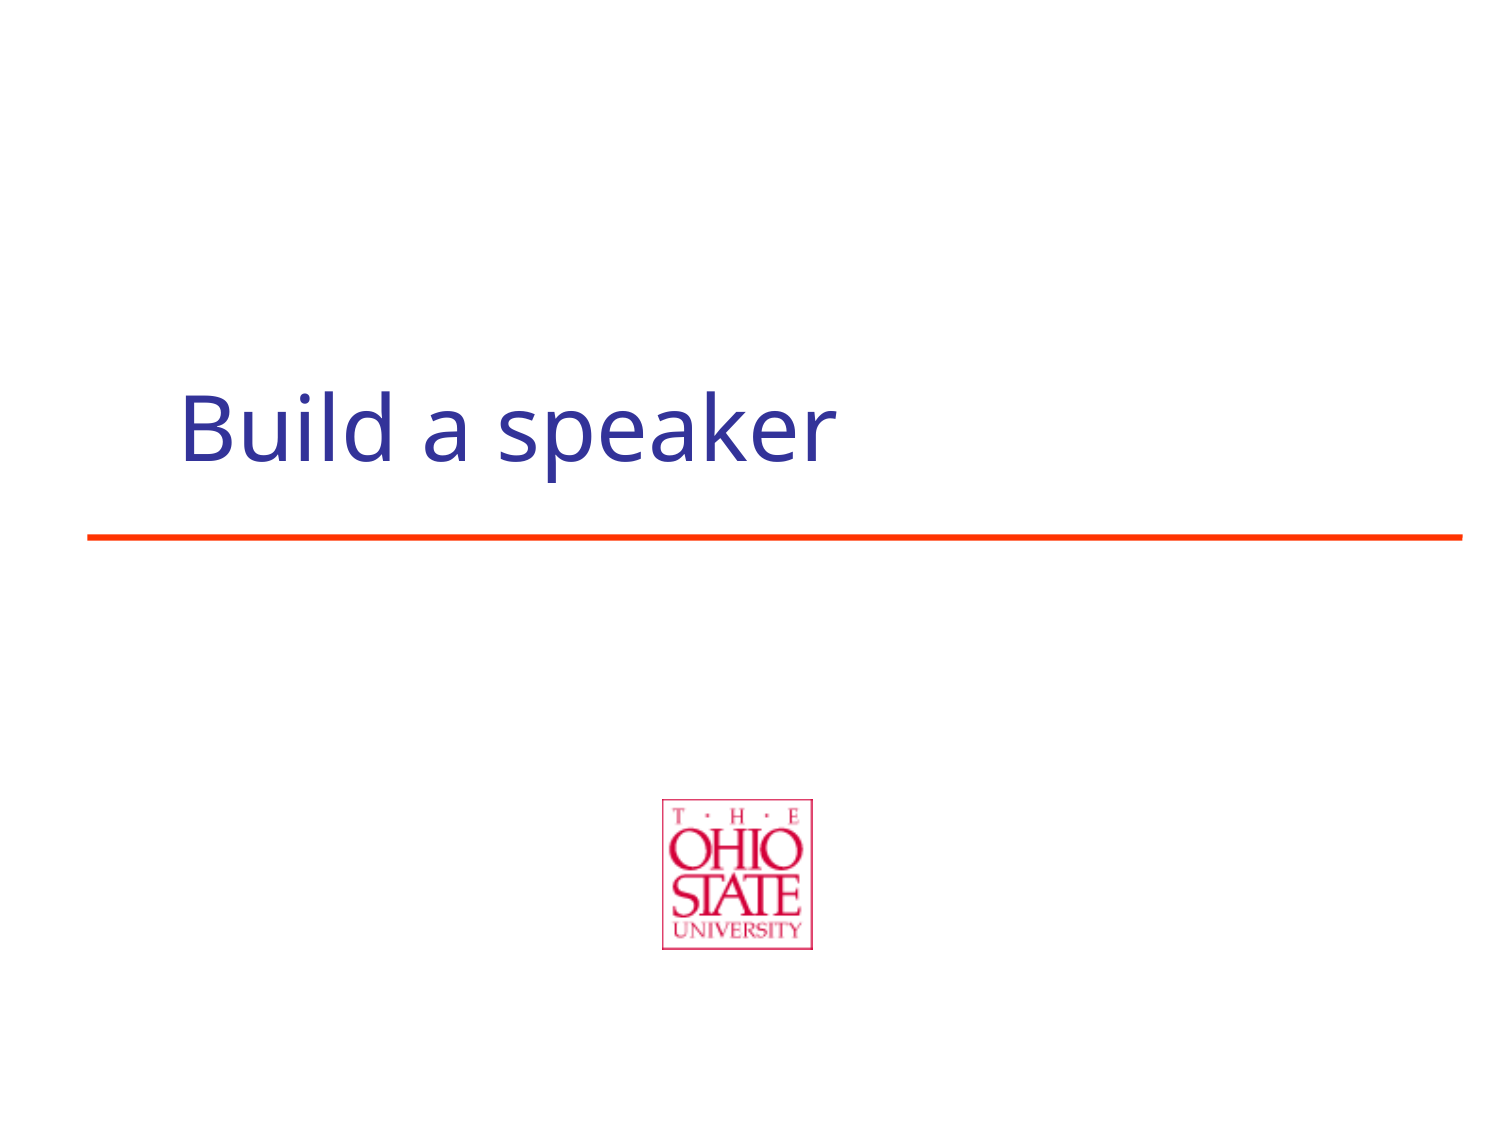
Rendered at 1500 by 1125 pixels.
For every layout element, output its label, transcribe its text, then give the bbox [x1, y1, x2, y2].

picture [662, 799, 813, 950]
title Build a speaker [162, 299, 1438, 488]
